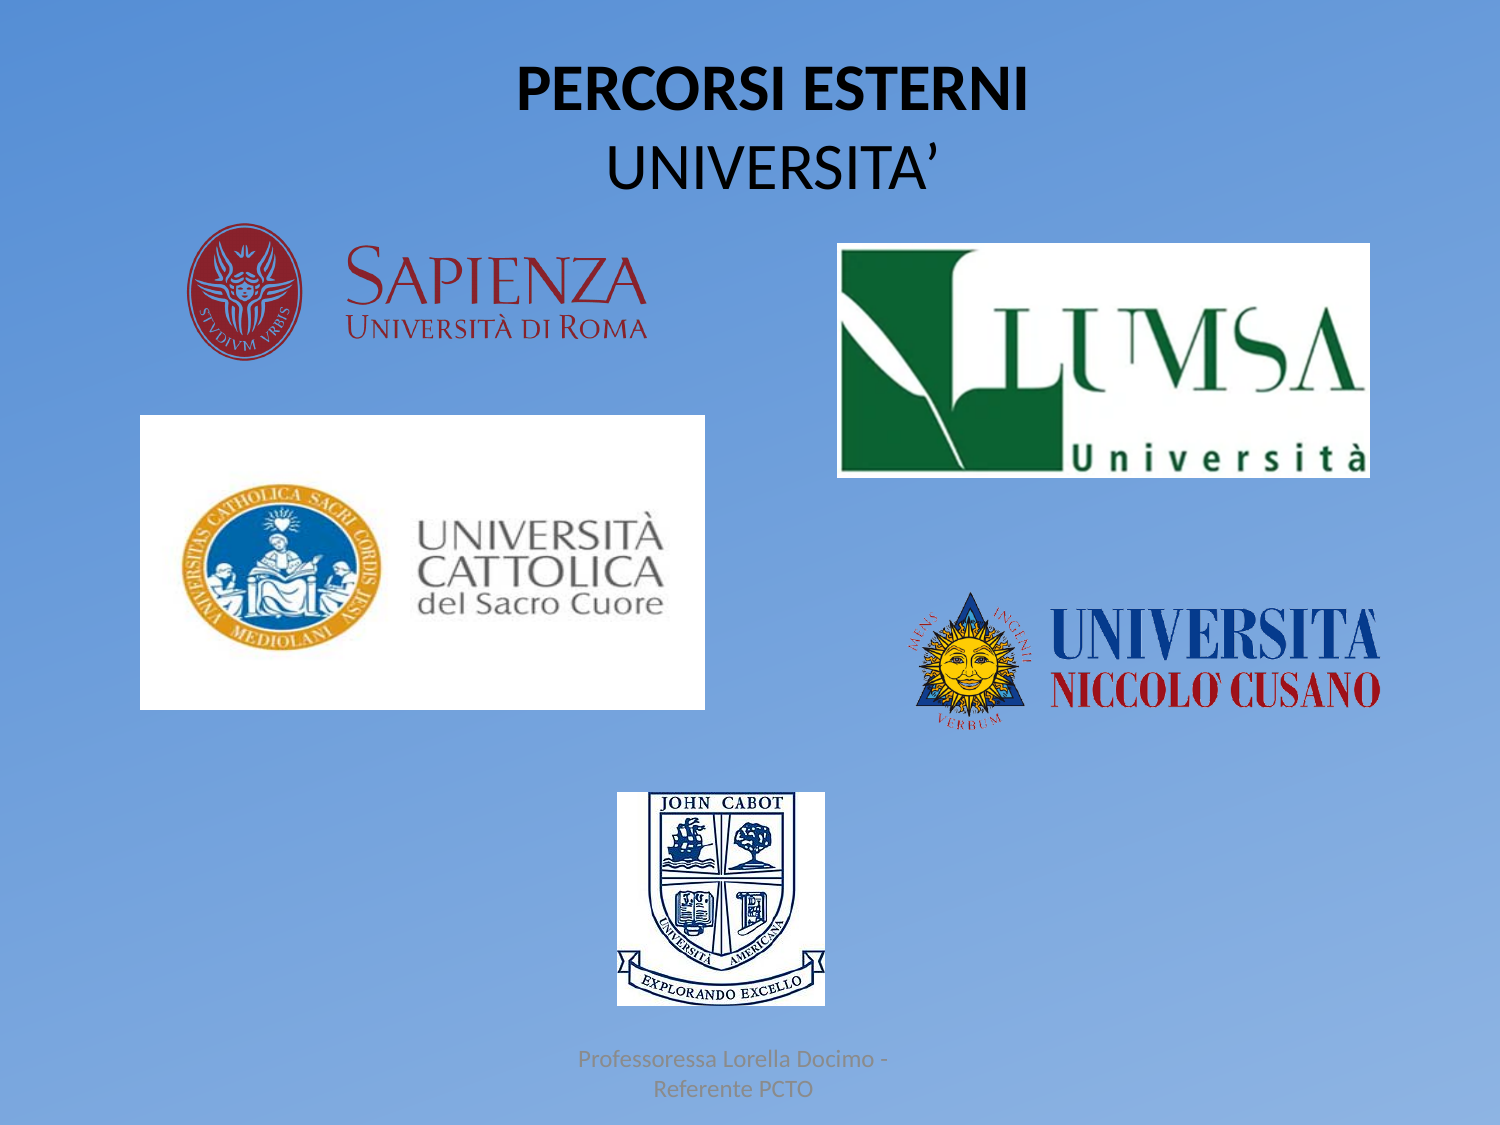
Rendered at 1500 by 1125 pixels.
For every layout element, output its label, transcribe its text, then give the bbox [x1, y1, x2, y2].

picture [837, 243, 1371, 479]
subtitle UNIVERSITA’ [100, 115, 1447, 1036]
picture [140, 415, 705, 710]
footer Professoressa Lorella Docimo - Referente PCTO [538, 1042, 930, 1103]
picture [174, 204, 659, 380]
title PERCORSI ESTERNI [135, 30, 1411, 115]
picture [885, 584, 1411, 736]
picture [616, 792, 825, 1006]
